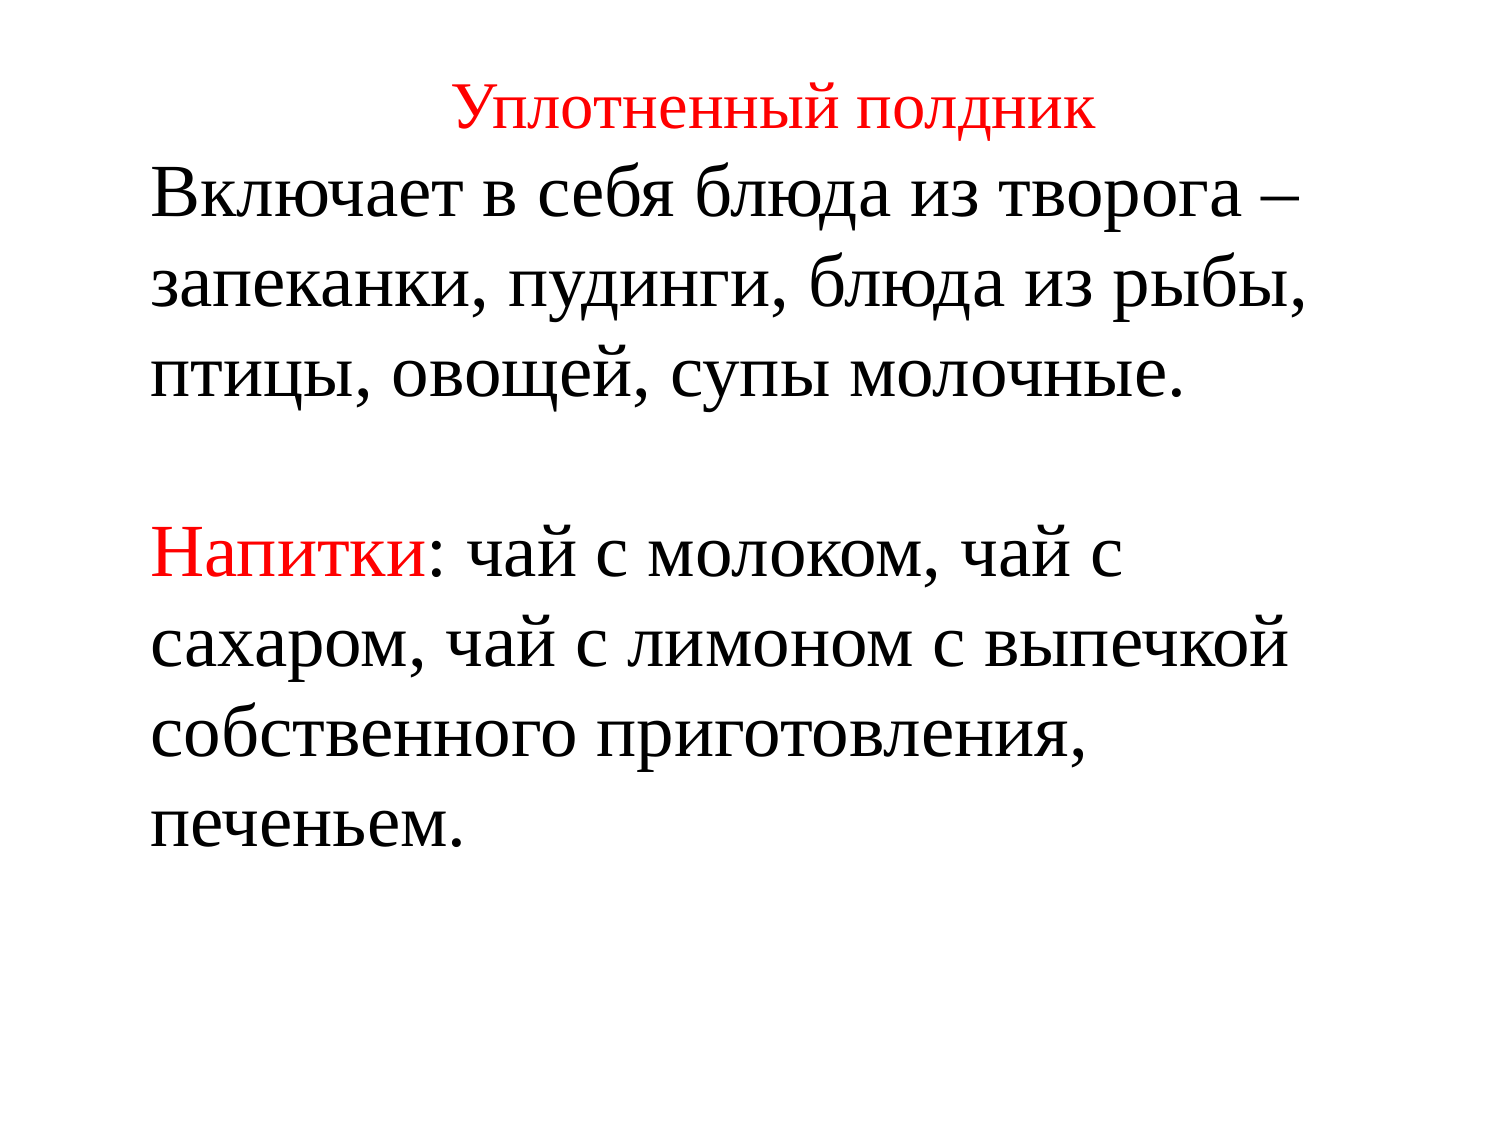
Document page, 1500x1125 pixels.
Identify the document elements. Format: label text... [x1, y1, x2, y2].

text_box Уплотненный полдник Включает в себя блюда из творога – запеканки, пудинги, блюда из рыбы, птицы, овощей, супы молочные. Напитки: чай с молоком, чай с сахаром, чай с лимоном с выпечкой собственного приготовления, печеньем. [135, 54, 1412, 915]
